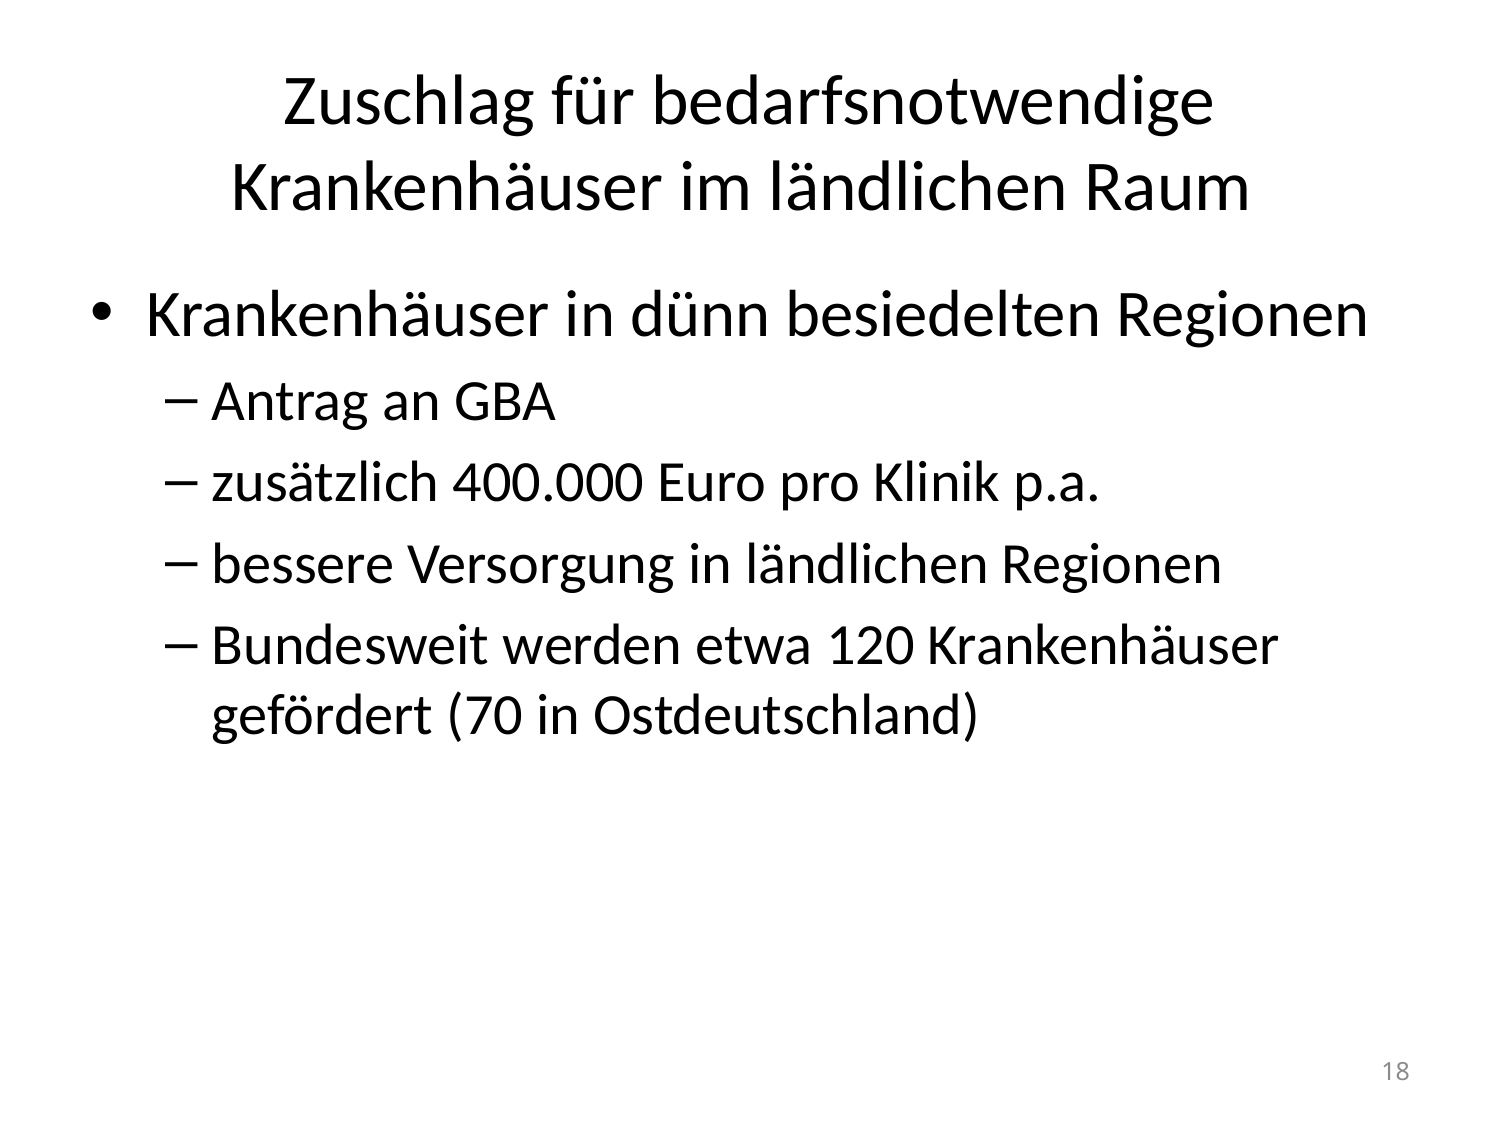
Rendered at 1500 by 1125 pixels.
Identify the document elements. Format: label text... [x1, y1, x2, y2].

title Zuschlag für bedarfsnotwendige Krankenhäuser im ländlichen Raum [75, 45, 1425, 233]
list Krankenhäuser in dünn besiedelten Regionen Antrag an GBA zusätzlich 400.000 Euro pro Klinik p.a. bessere Versorgung in ländlichen Regionen Bundesweit werden etwa 120 Krankenhäuser gefördert (70 in Ostdeutschland) [75, 262, 1425, 1005]
slide_number 18 [1074, 1042, 1425, 1103]
